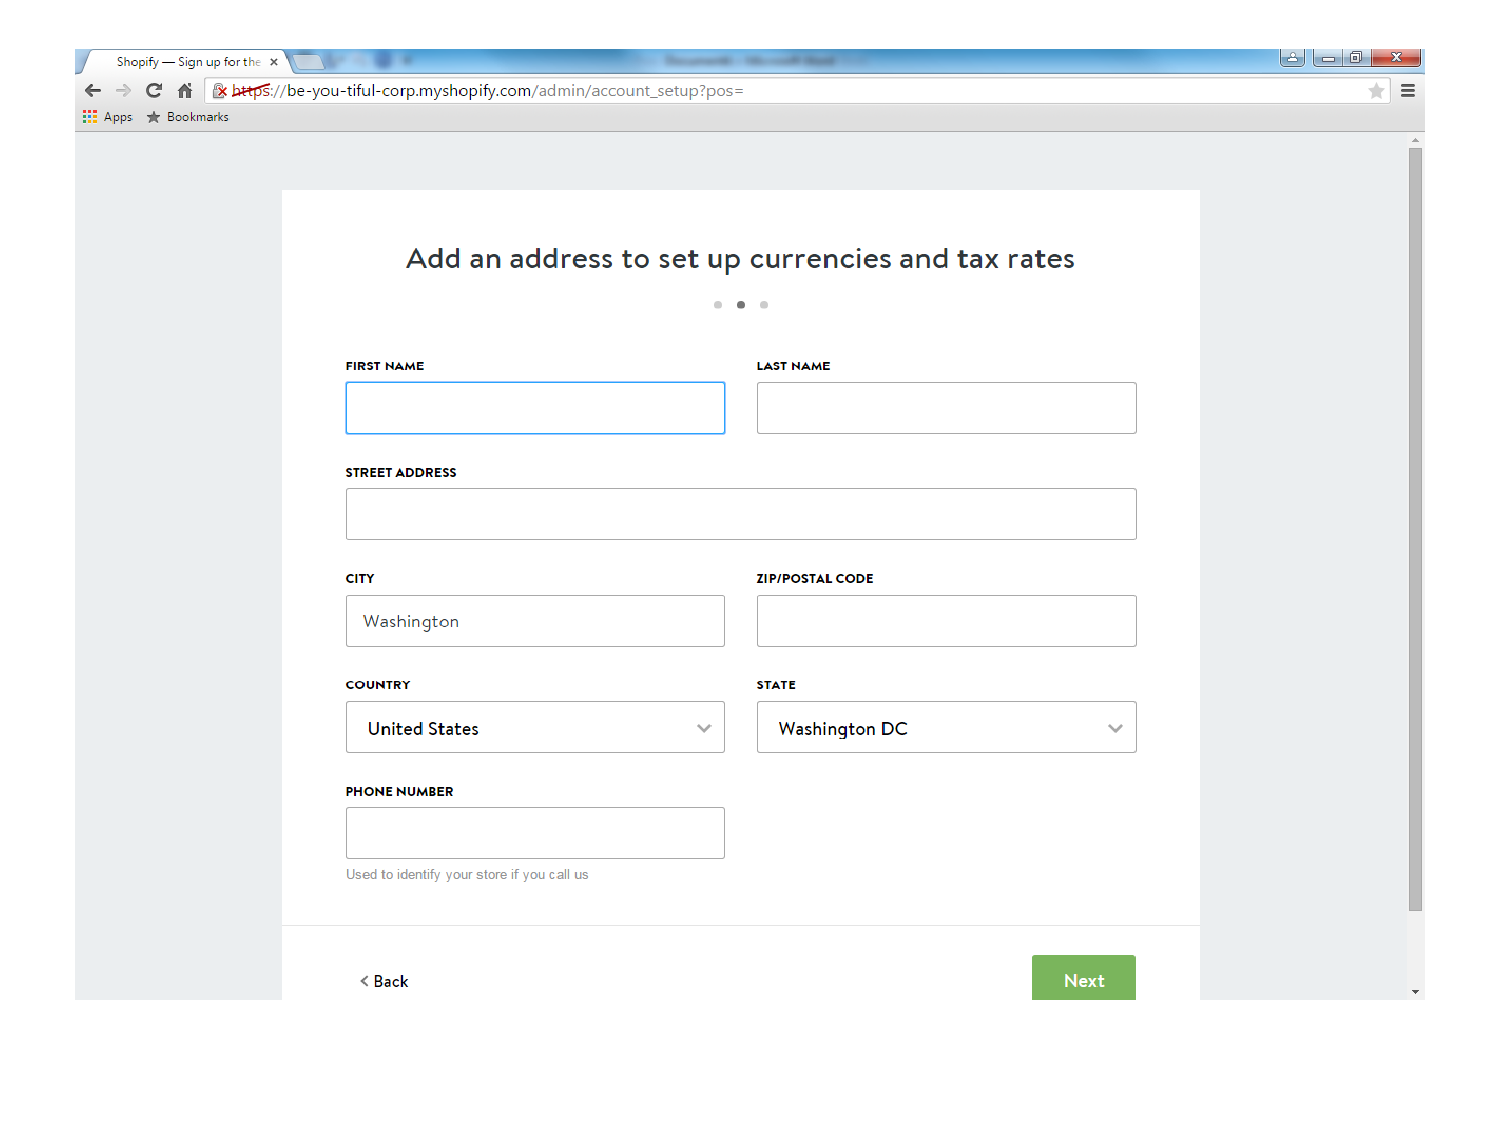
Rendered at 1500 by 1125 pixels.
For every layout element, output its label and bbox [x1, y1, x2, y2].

picture [74, 49, 1426, 1001]
